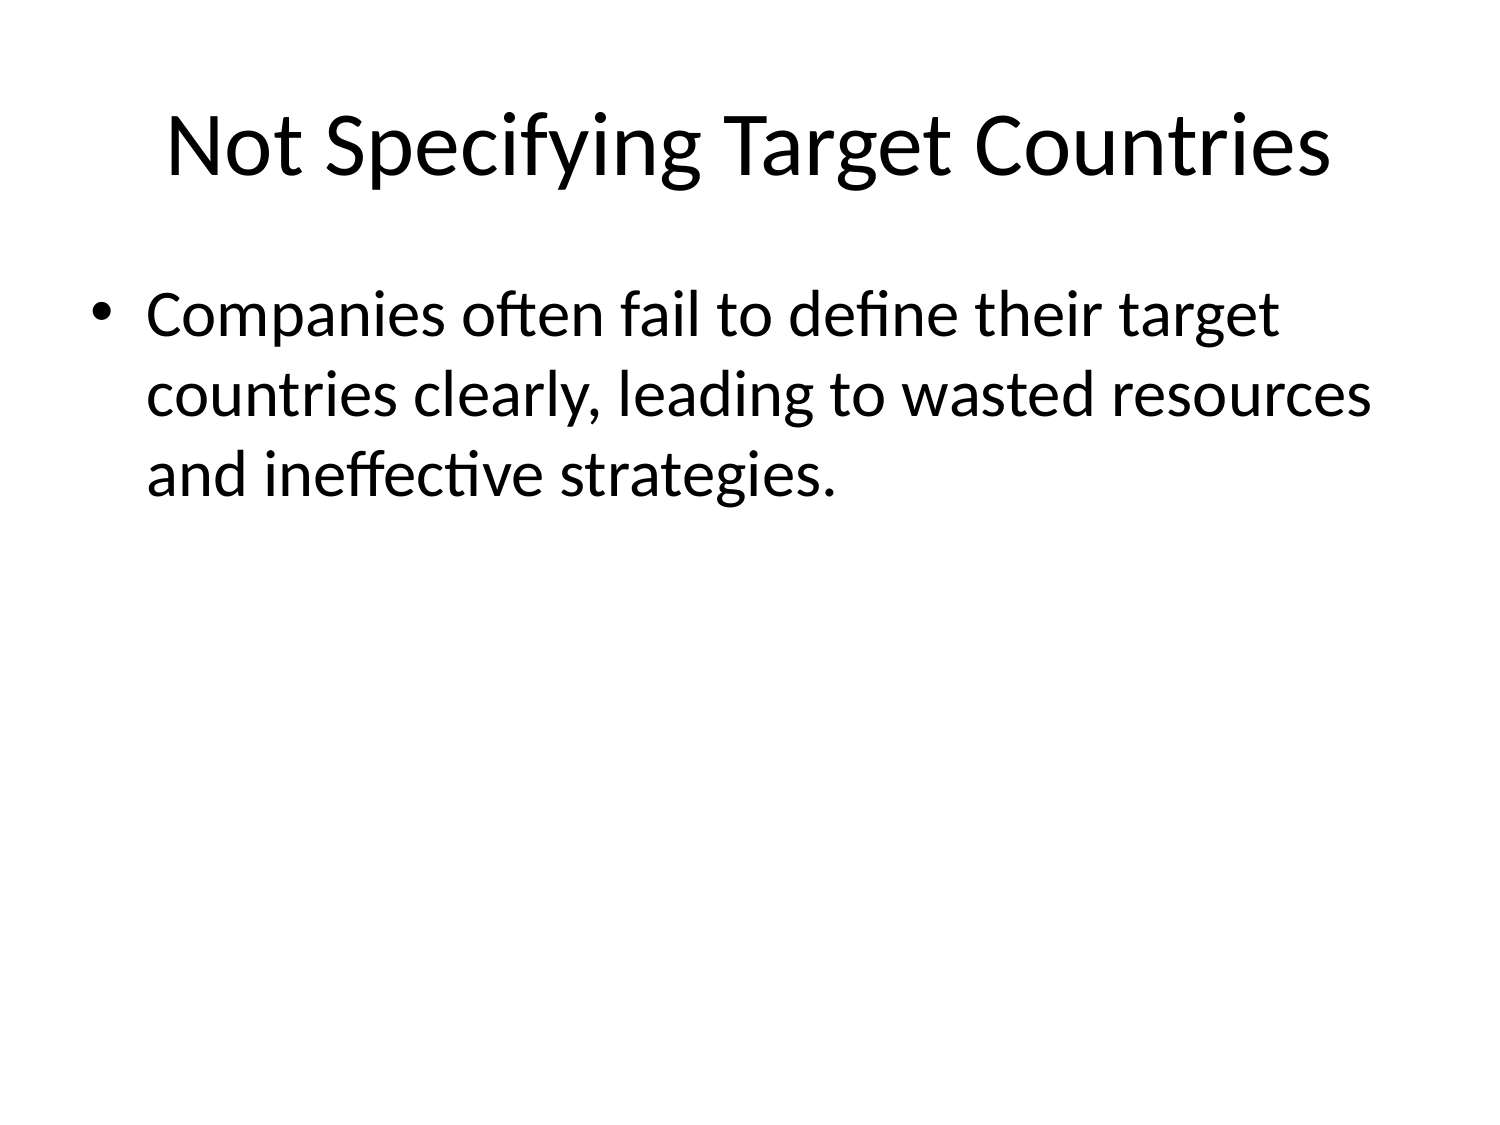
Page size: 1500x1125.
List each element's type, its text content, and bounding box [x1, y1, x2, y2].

list Companies often fail to define their target countries clearly, leading to wasted resources and ineffective strategies. [75, 262, 1425, 1005]
title Not Specifying Target Countries [75, 45, 1425, 233]
